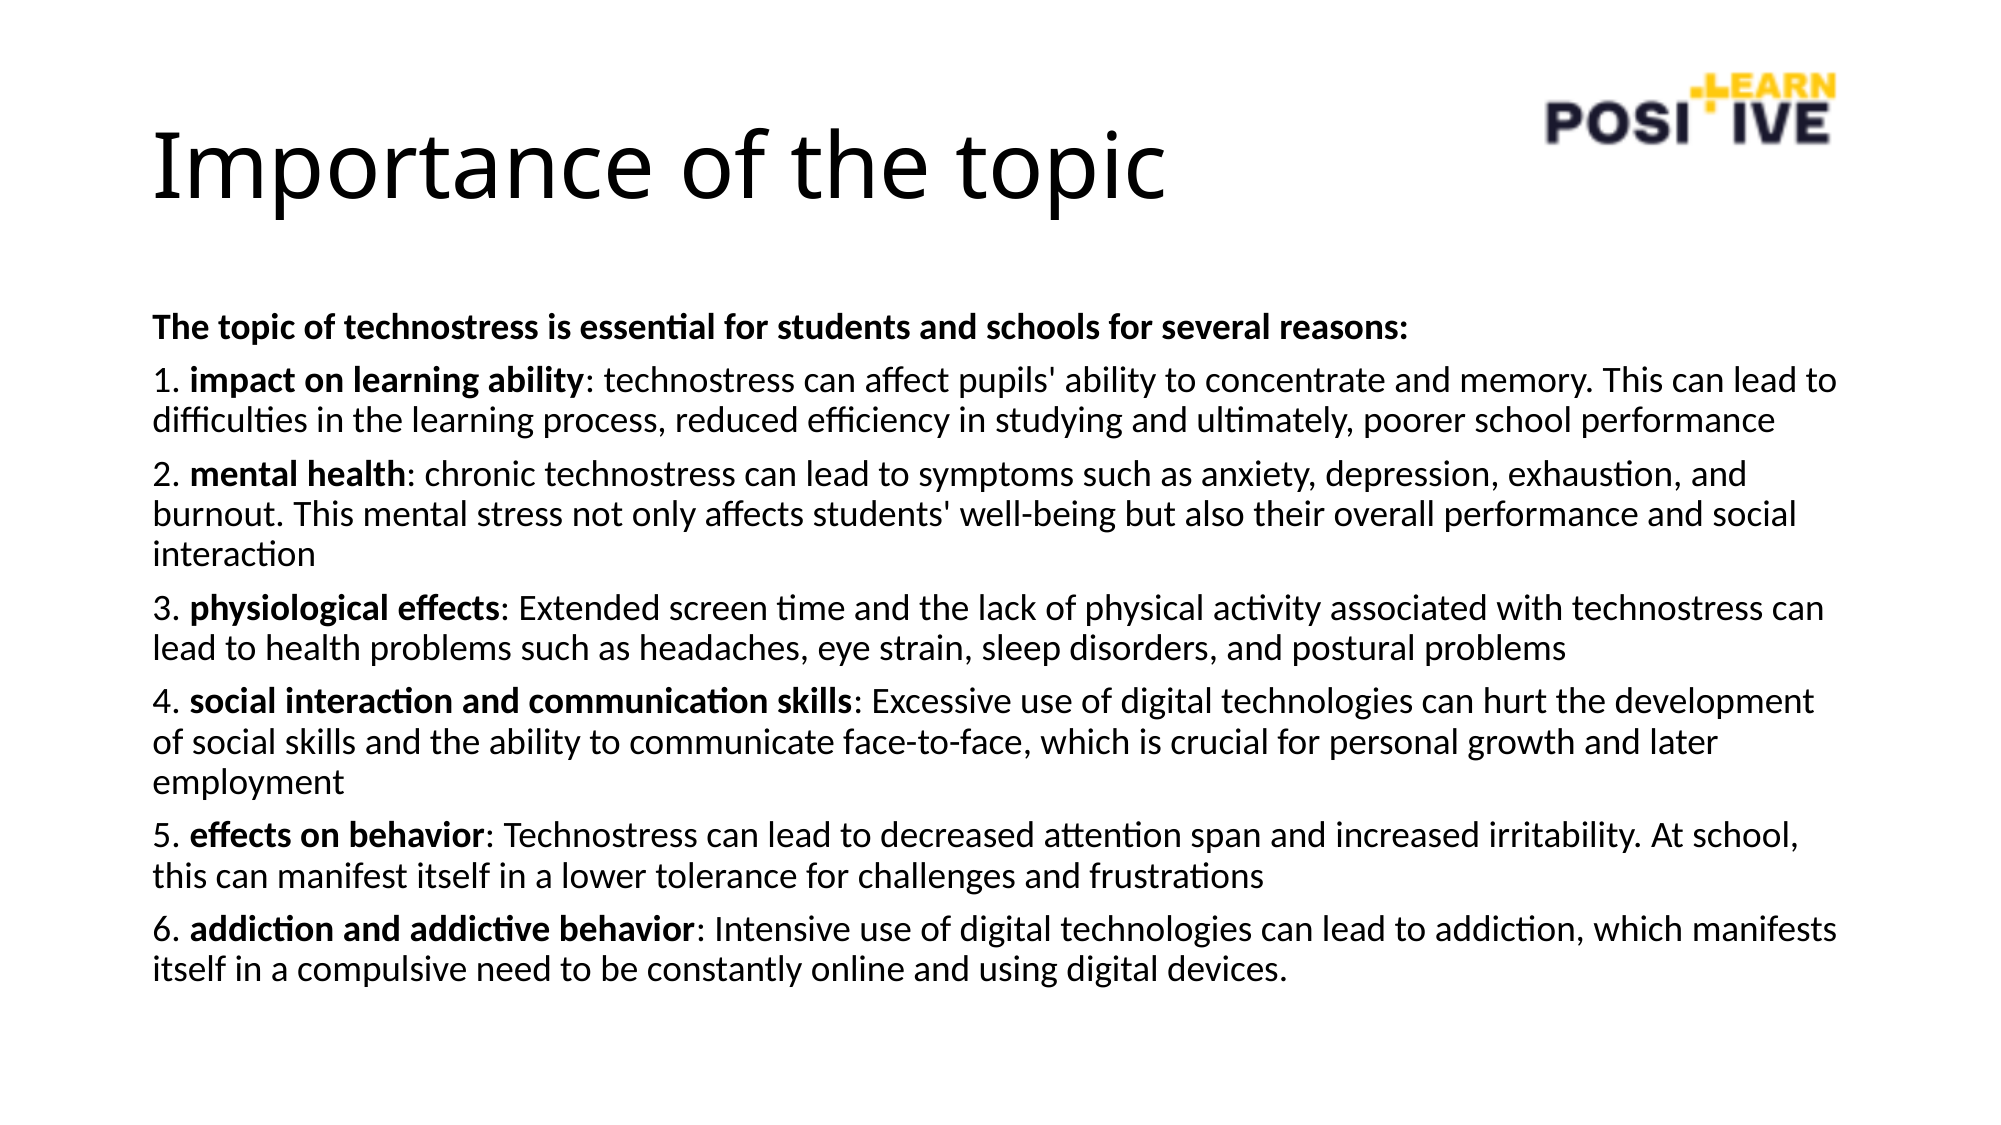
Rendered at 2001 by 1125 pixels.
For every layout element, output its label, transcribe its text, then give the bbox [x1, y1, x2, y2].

picture [1543, 54, 1852, 153]
list The topic of technostress is essential for students and schools for several reasons: 1. impact on learning ability: technostress can affect pupils' ability to concentrate and memory. This can lead to difficulties in the learning process, reduced efficiency in studying and ultimately, poorer school performance 2. mental health: chronic technostress can lead to symptoms such as anxiety, depression, exhaustion, and burnout. This mental stress not only affects students' well-being but also their overall performance and social interaction 3. physiological effects: Extended screen time and the lack of physical activity associated with technostress can lead to health problems such as headaches, eye strain, sleep disorders, and postural problems 4. social interaction and communication skills: Excessive use of digital technologies can hurt the development of social skills and the ability to communicate face-to-face, which is crucial for personal growth and later employment 5. effects on behavior: Technostress can lead to decreased attention span and increased irritability. At school, this can manifest itself in a lower tolerance for challenges and frustrations 6. addiction and addictive behavior: Intensive use of digital technologies can lead to addiction, which manifests itself in a compulsive need to be constantly online and using digital devices. [137, 299, 1863, 1014]
title Importance of the topic [137, 59, 1863, 278]
